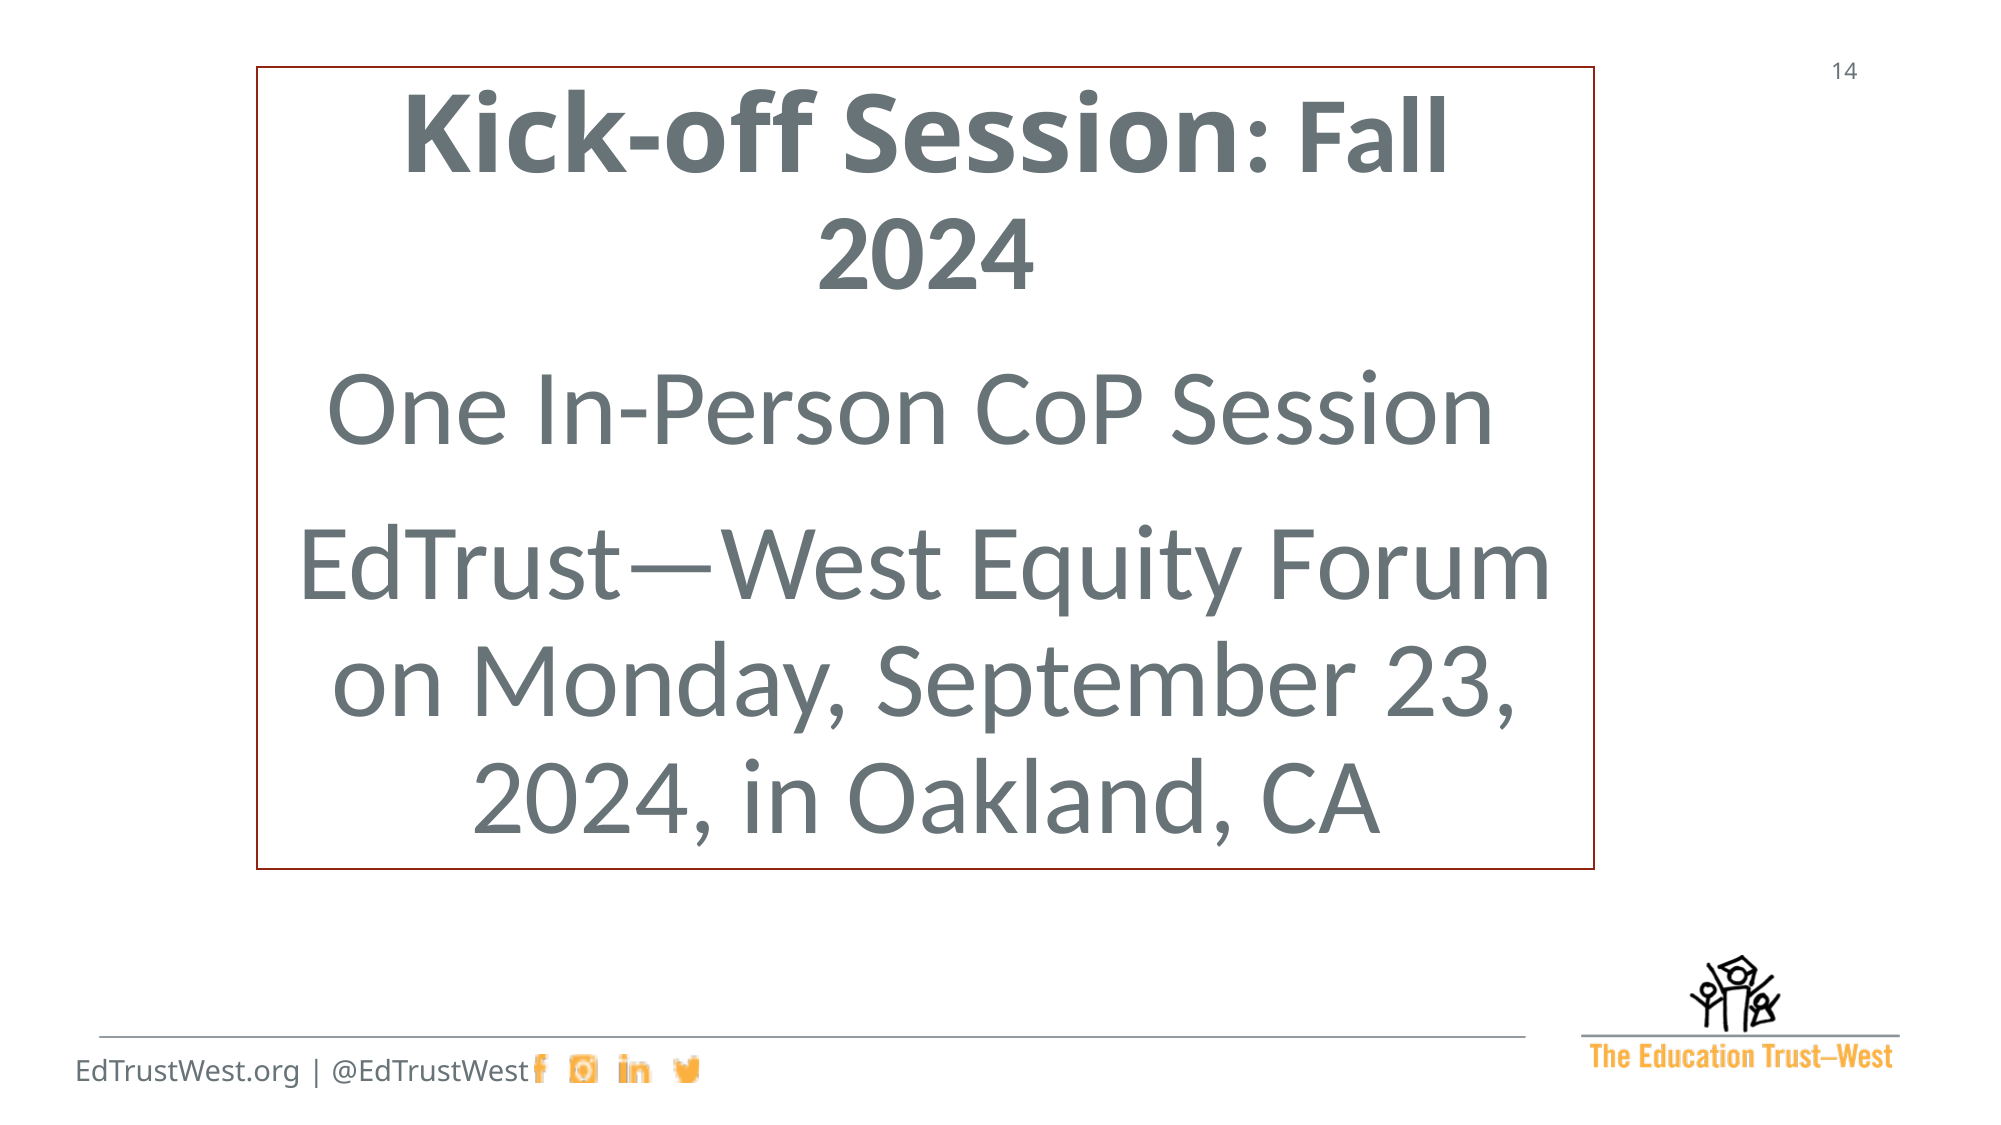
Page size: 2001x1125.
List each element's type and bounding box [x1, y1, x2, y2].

text_box [112, 66, 1739, 870]
picture [1581, 955, 1900, 1068]
